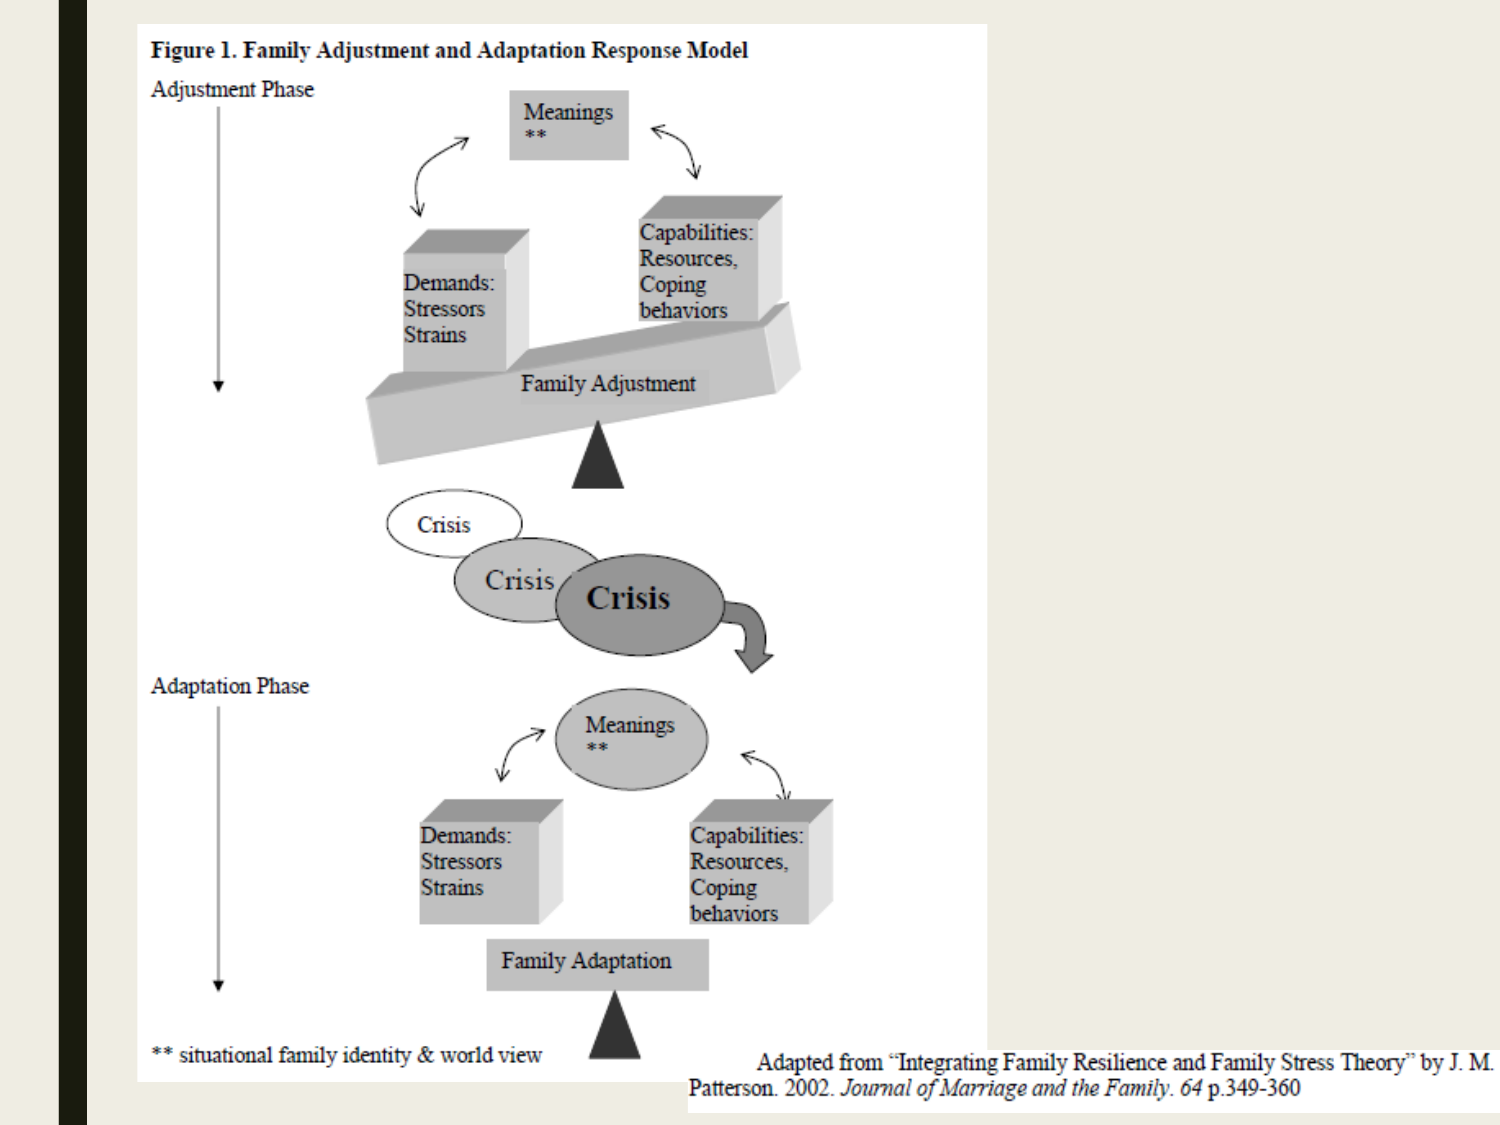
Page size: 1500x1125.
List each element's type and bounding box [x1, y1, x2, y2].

picture [137, 24, 1500, 1113]
